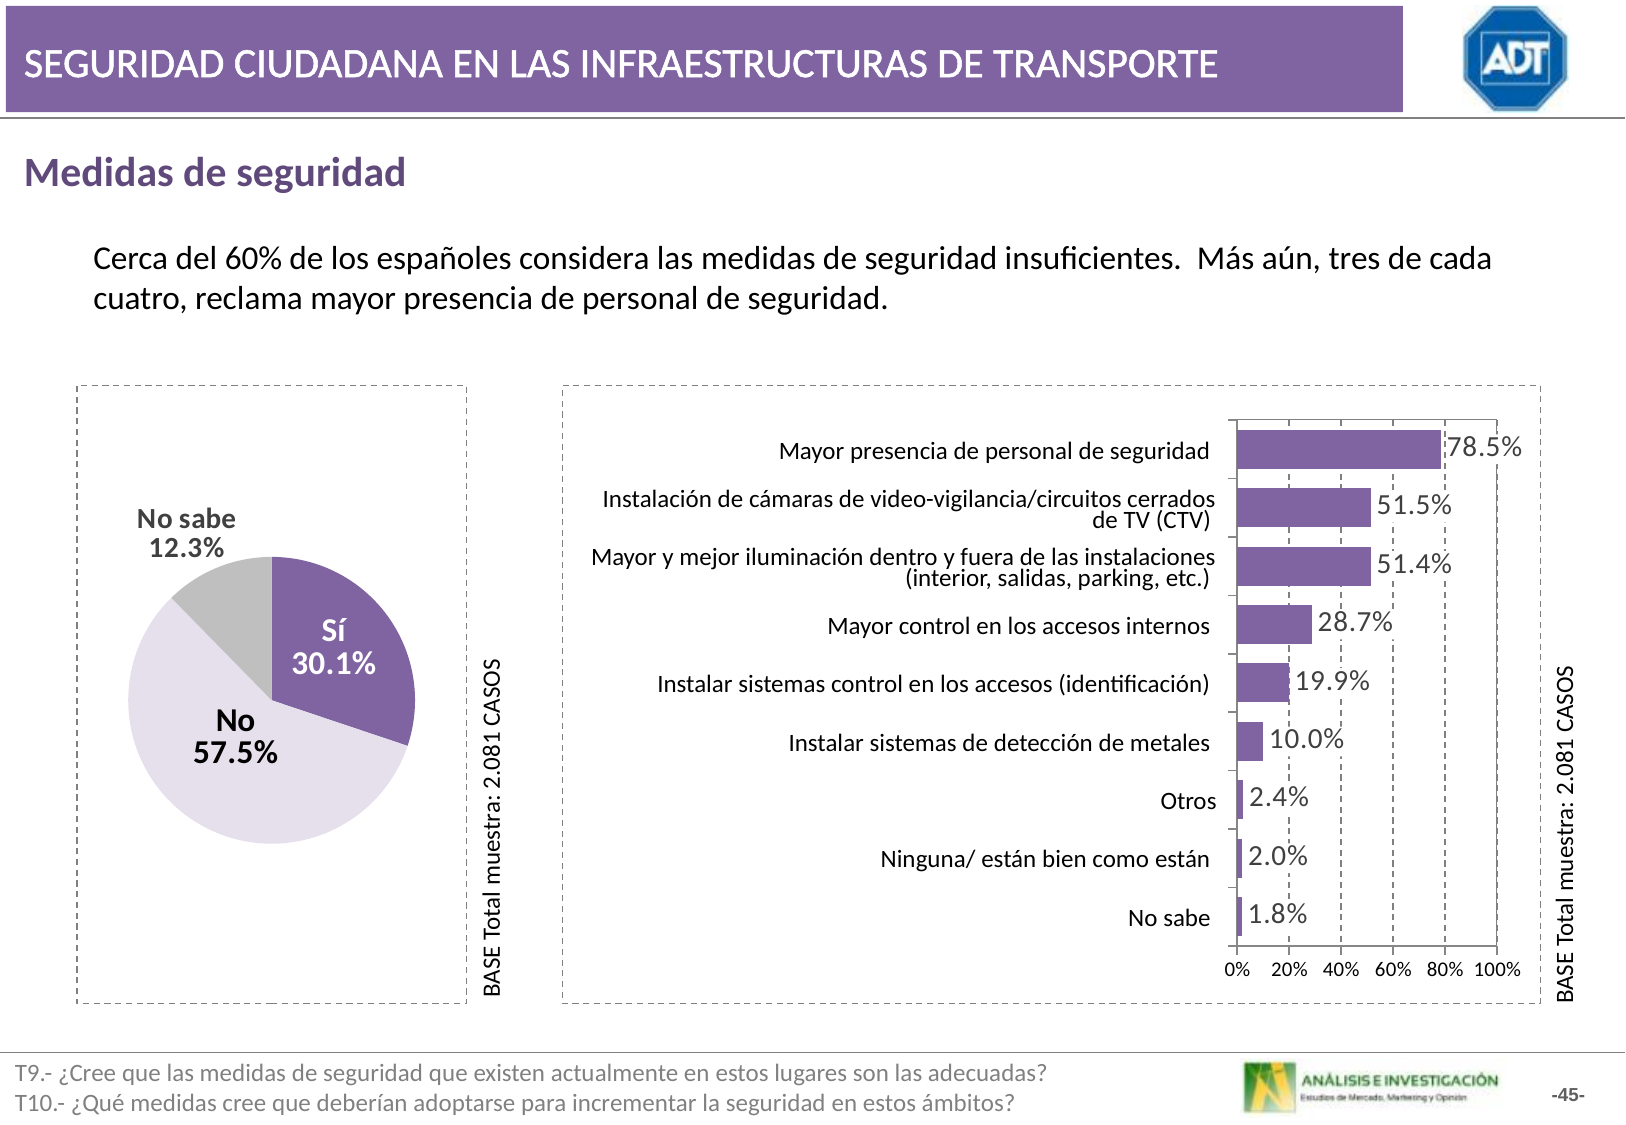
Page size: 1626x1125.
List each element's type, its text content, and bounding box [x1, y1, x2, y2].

table_cell Instalación de cámaras de video-vigilancia/circuitos cerrados de TV (CTV) [581, 482, 1205, 540]
text_box [76, 986, 467, 1004]
text_box [562, 385, 1541, 1004]
text_box Medidas de seguridad [9, 137, 1427, 202]
table_cell Instalar sistemas control en los accesos (identificación) [581, 657, 1205, 716]
text_box Cerca del 60% de los españoles considera las medidas de seguridad insuficientes. Más aún, tres de cada cuatro, reclama mayor presencia de personal de seguridad. [78, 228, 1533, 324]
table_cell Mayor control en los accesos internos [581, 599, 1205, 657]
text_box [5, 5, 1403, 113]
table_cell Otros [581, 774, 1205, 832]
chart [37, 410, 528, 979]
text_box [76, 385, 467, 409]
table_cell Instalar sistemas de detección de metales [581, 716, 1205, 774]
text_box BASE Total muestra: 2.081 CASOS [467, 986, 513, 1004]
table_cell Mayor y mejor iluminación dentro y fuera de las instalaciones (interior, salidas, parking, etc.) [581, 540, 1205, 599]
text_box T9.- ¿Cree que las medidas de seguridad que existen actualmente en estos lugares son las adecuadas? T10.- ¿Qué medidas cree que deberían adoptarse para incrementar la seguridad en estos ámbitos? [0, 1049, 1238, 1124]
text_box SEGURIDAD CIUDADANA EN LAS INFRAESTRUCTURAS DE TRANSPORTE [9, 27, 1285, 93]
picture [1462, 5, 1569, 113]
chart [1210, 396, 1625, 999]
slide_number -45- [1527, 1082, 1610, 1105]
picture [1240, 1058, 1507, 1118]
table_header Mayor presencia de personal de seguridad [581, 424, 1205, 482]
table_cell No sabe [581, 891, 1205, 949]
table_cell Ninguna/ están bien como están [581, 832, 1205, 891]
